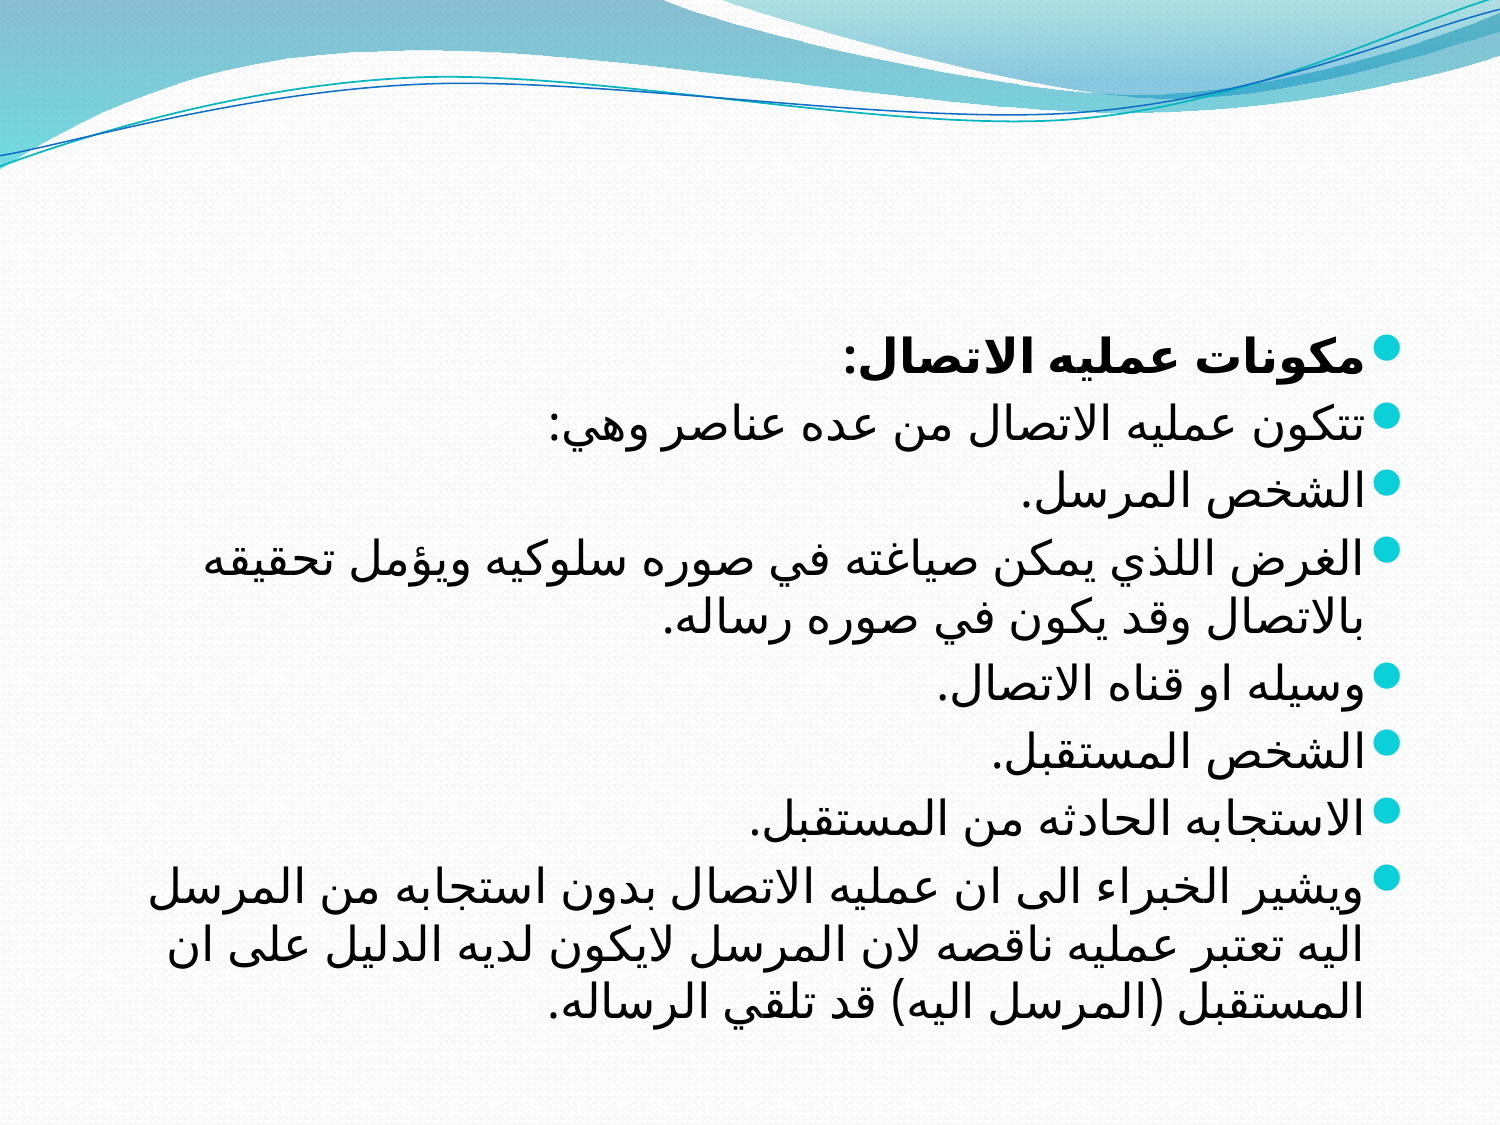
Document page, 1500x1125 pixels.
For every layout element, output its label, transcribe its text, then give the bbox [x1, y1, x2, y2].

list مكونات عمليه الاتصال: تتكون عمليه الاتصال من عده عناصر وهي: الشخص المرسل. الغرض اللذي يمكن صياغته في صوره سلوكيه ويؤمل تحقيقه بالاتصال وقد يكون في صوره رساله. وسيله او قناه الاتصال. الشخص المستقبل. الاستجابه الحادثه من المستقبل. ويشير الخبراء الى ان عمليه الاتصال بدون استجابه من المرسل اليه تعتبر عمليه ناقصه لان المرسل لايكون لديه الدليل على ان المستقبل (المرسل اليه) قد تلقي الرساله. [75, 317, 1425, 1038]
